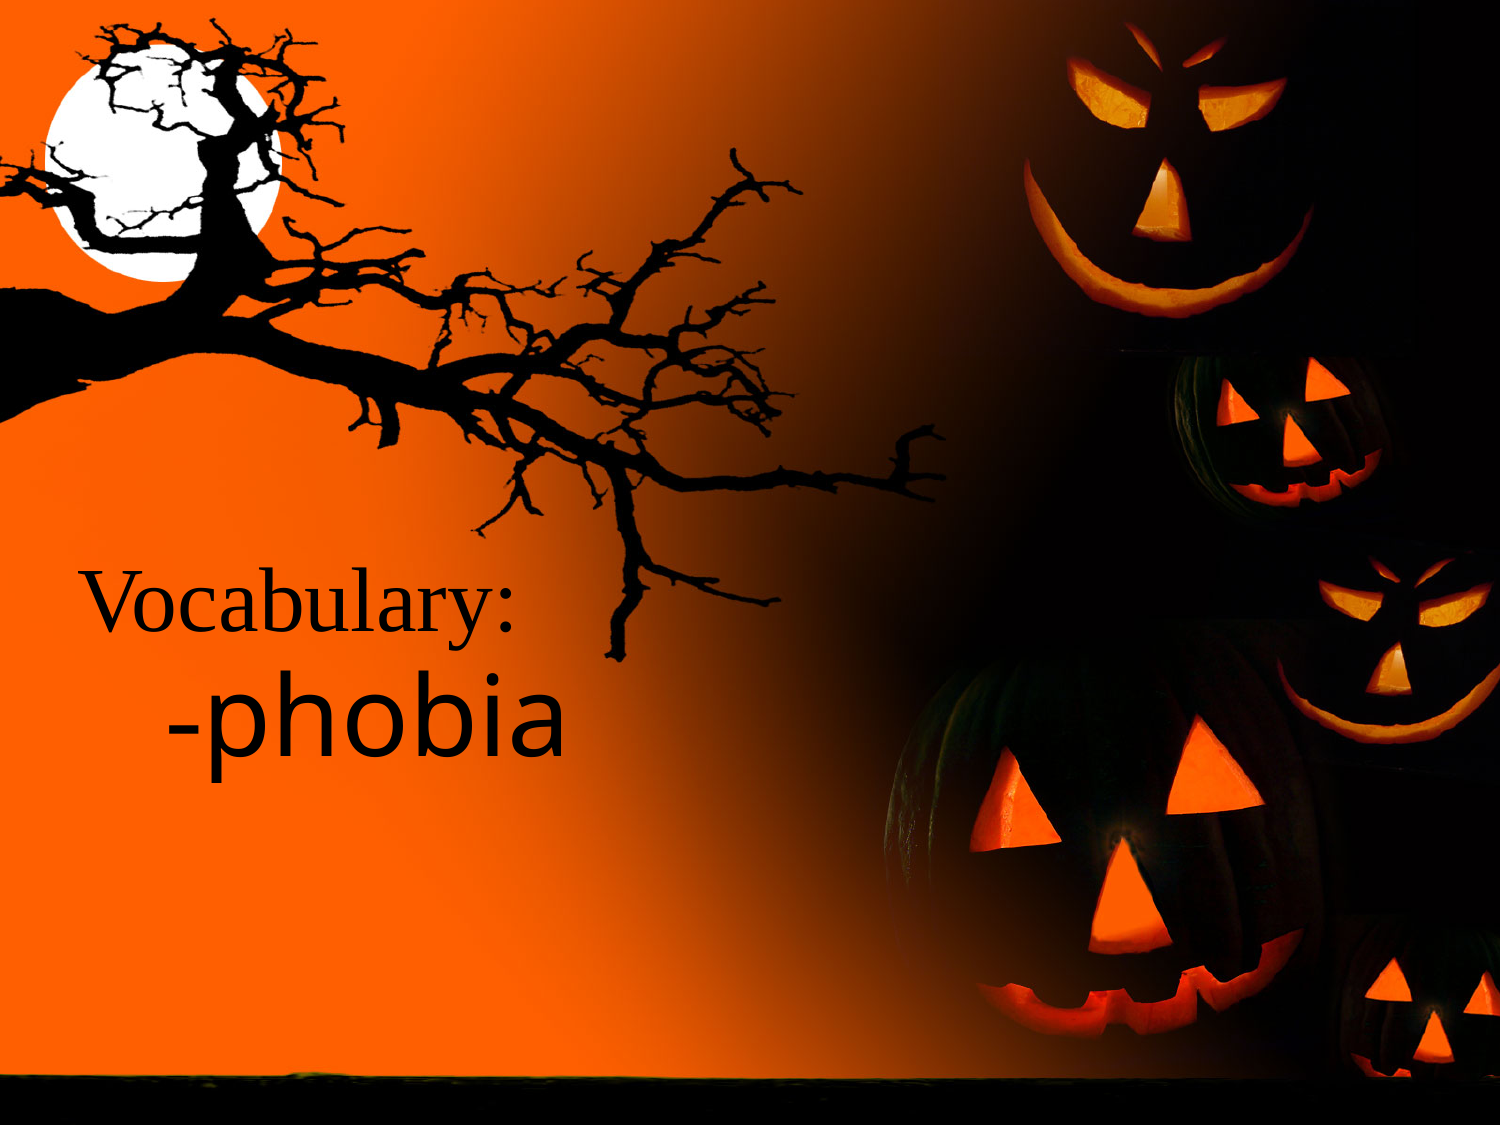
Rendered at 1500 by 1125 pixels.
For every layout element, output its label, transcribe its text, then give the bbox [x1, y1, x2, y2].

subtitle -phobia [149, 662, 1351, 763]
title Vocabulary: [62, 562, 1376, 738]
picture [0, 0, 1500, 1125]
